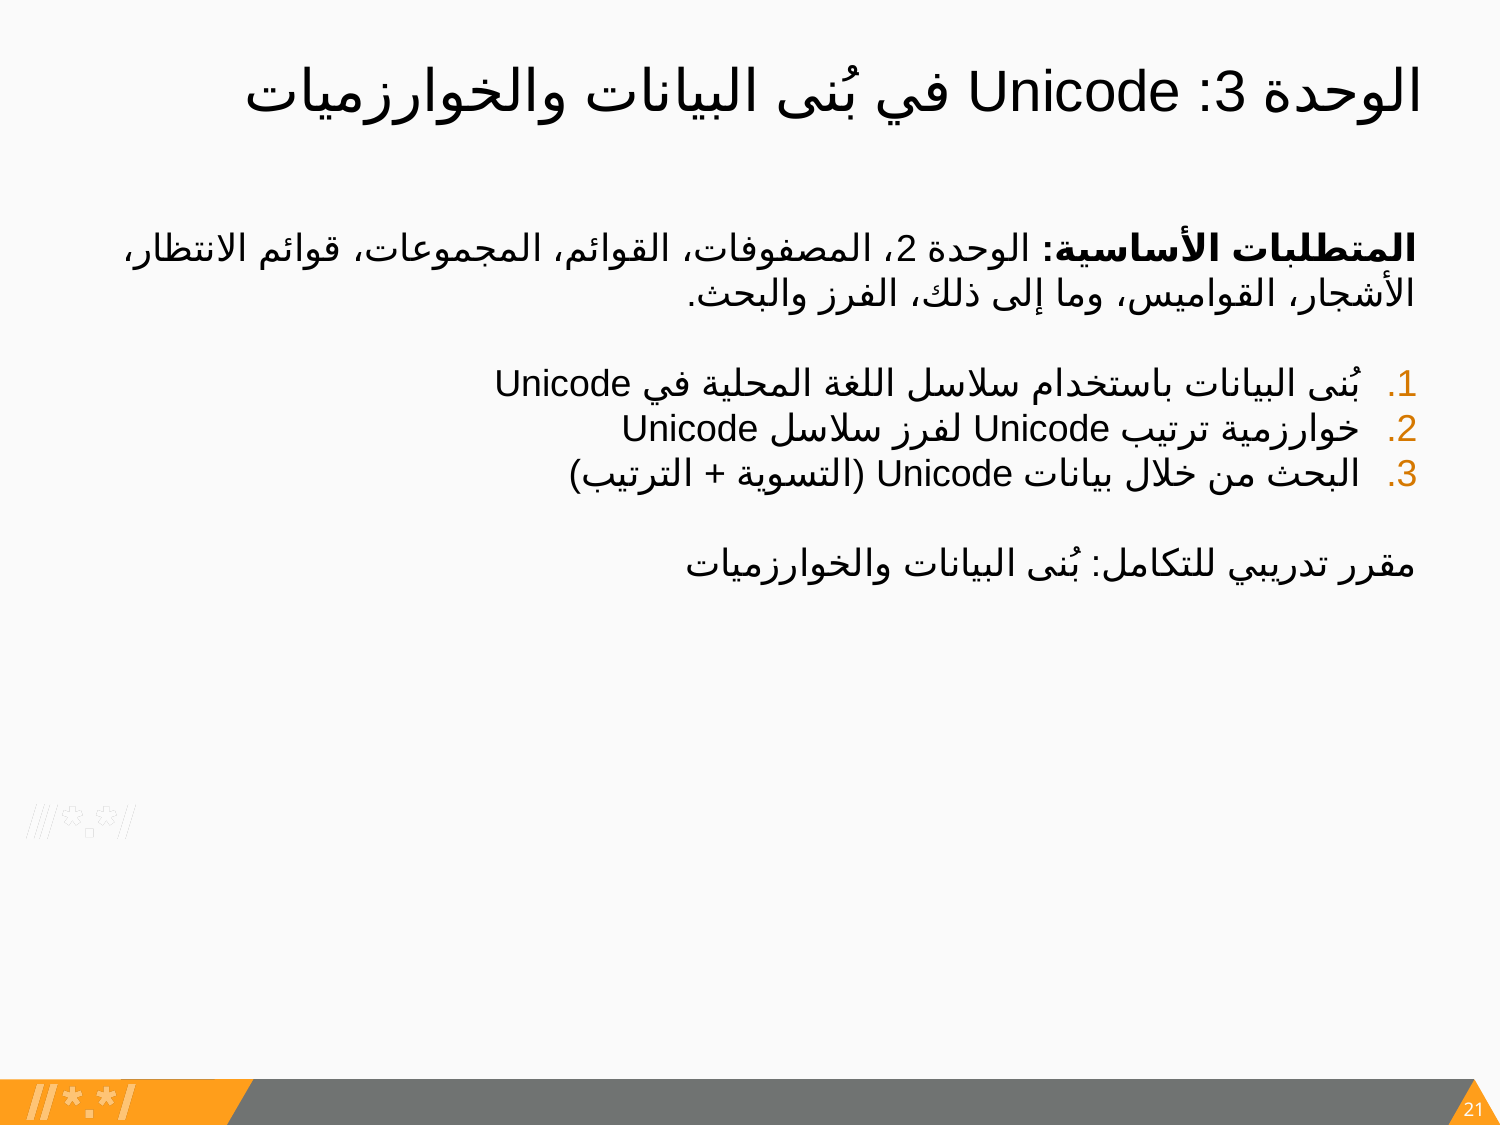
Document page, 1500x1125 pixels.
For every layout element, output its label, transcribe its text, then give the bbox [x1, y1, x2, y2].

title الوحدة 3: Unicode في بُنى البيانات والخوارزميات [52, 45, 1439, 216]
list المتطلبات الأساسية: الوحدة 2، المصفوفات، القوائم، المجموعات، قوائم الانتظار، الأشجار، القواميس، وما إلى ذلك، الفرز والبحث. بُنى البيانات باستخدام سلاسل اللغة المحلية في Unicode خوارزمية ترتيب Unicode لفرز سلاسل Unicode البحث من خلال بيانات Unicode (التسوية + الترتيب) مقرر تدريبي للتكامل: بُنى البيانات والخوارزميات [52, 216, 1448, 975]
